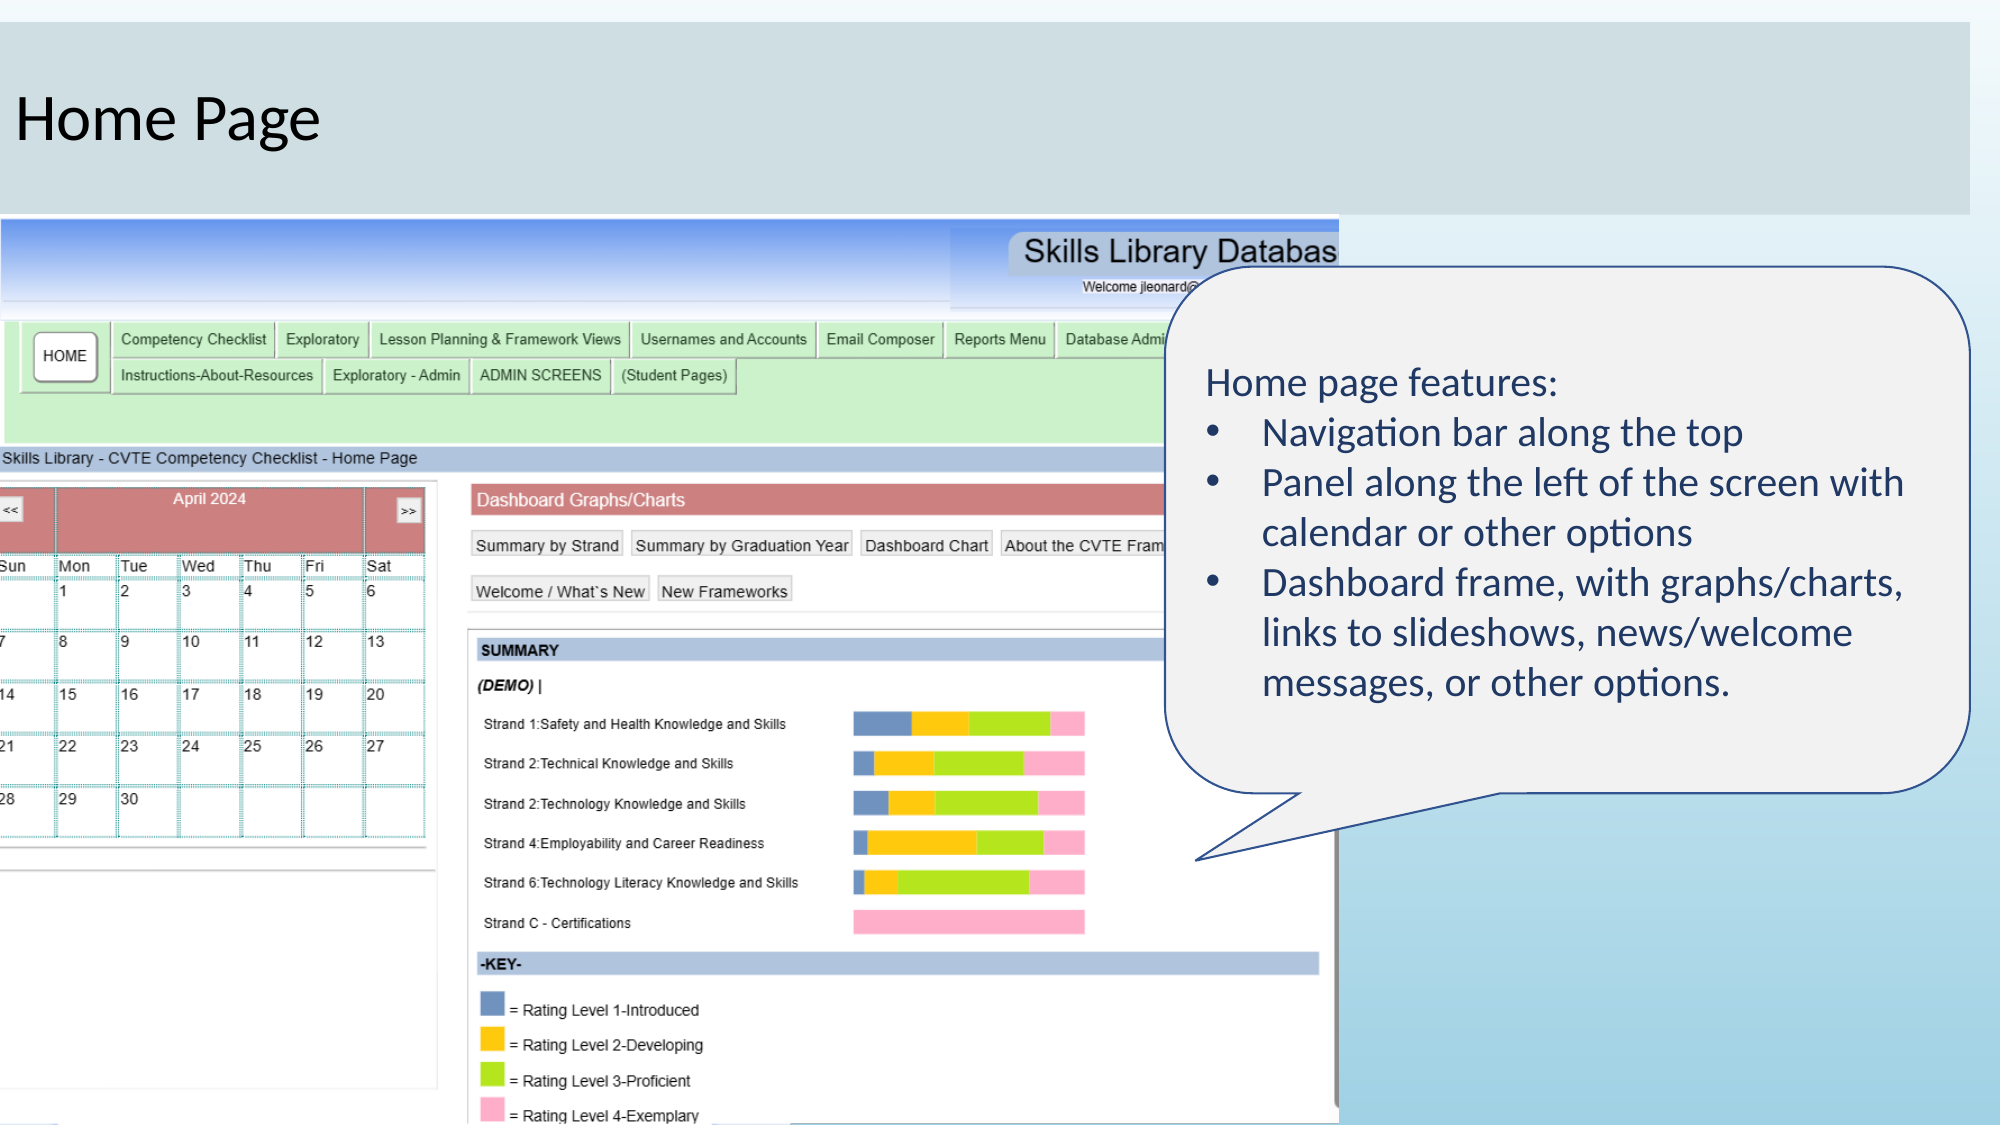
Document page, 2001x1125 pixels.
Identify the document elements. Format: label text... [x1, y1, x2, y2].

text_box Home page features: Navigation bar along the top Panel along the left of the screen with calendar or other options Dashboard frame, with graphs/charts, links to slideshows, news/welcome messages, or other options. [1343, 266, 1970, 829]
picture [0, 214, 1339, 1125]
title Home Page [0, 22, 1970, 215]
